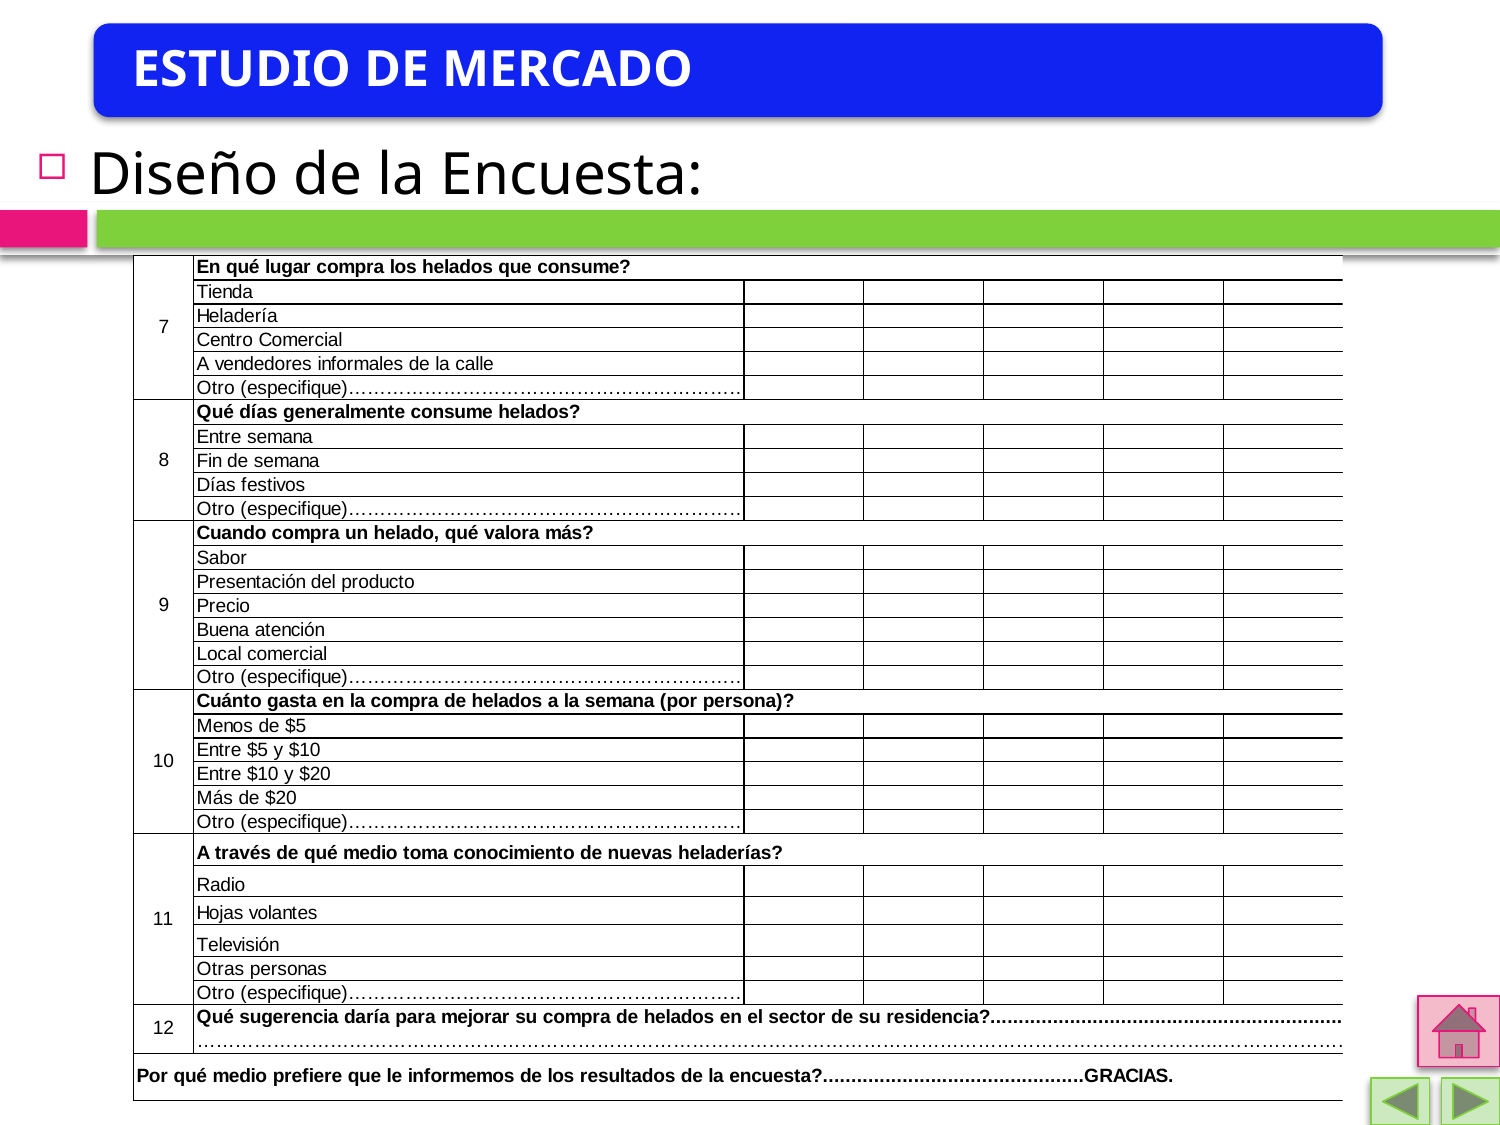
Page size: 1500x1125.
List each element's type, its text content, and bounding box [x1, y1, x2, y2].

text_box [1417, 995, 1500, 1067]
text_box Diseño de la Encuesta: [21, 128, 1430, 230]
text_box [1370, 1077, 1430, 1125]
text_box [93, 23, 1383, 118]
text_box [1441, 1077, 1500, 1125]
picture [132, 254, 1344, 1102]
